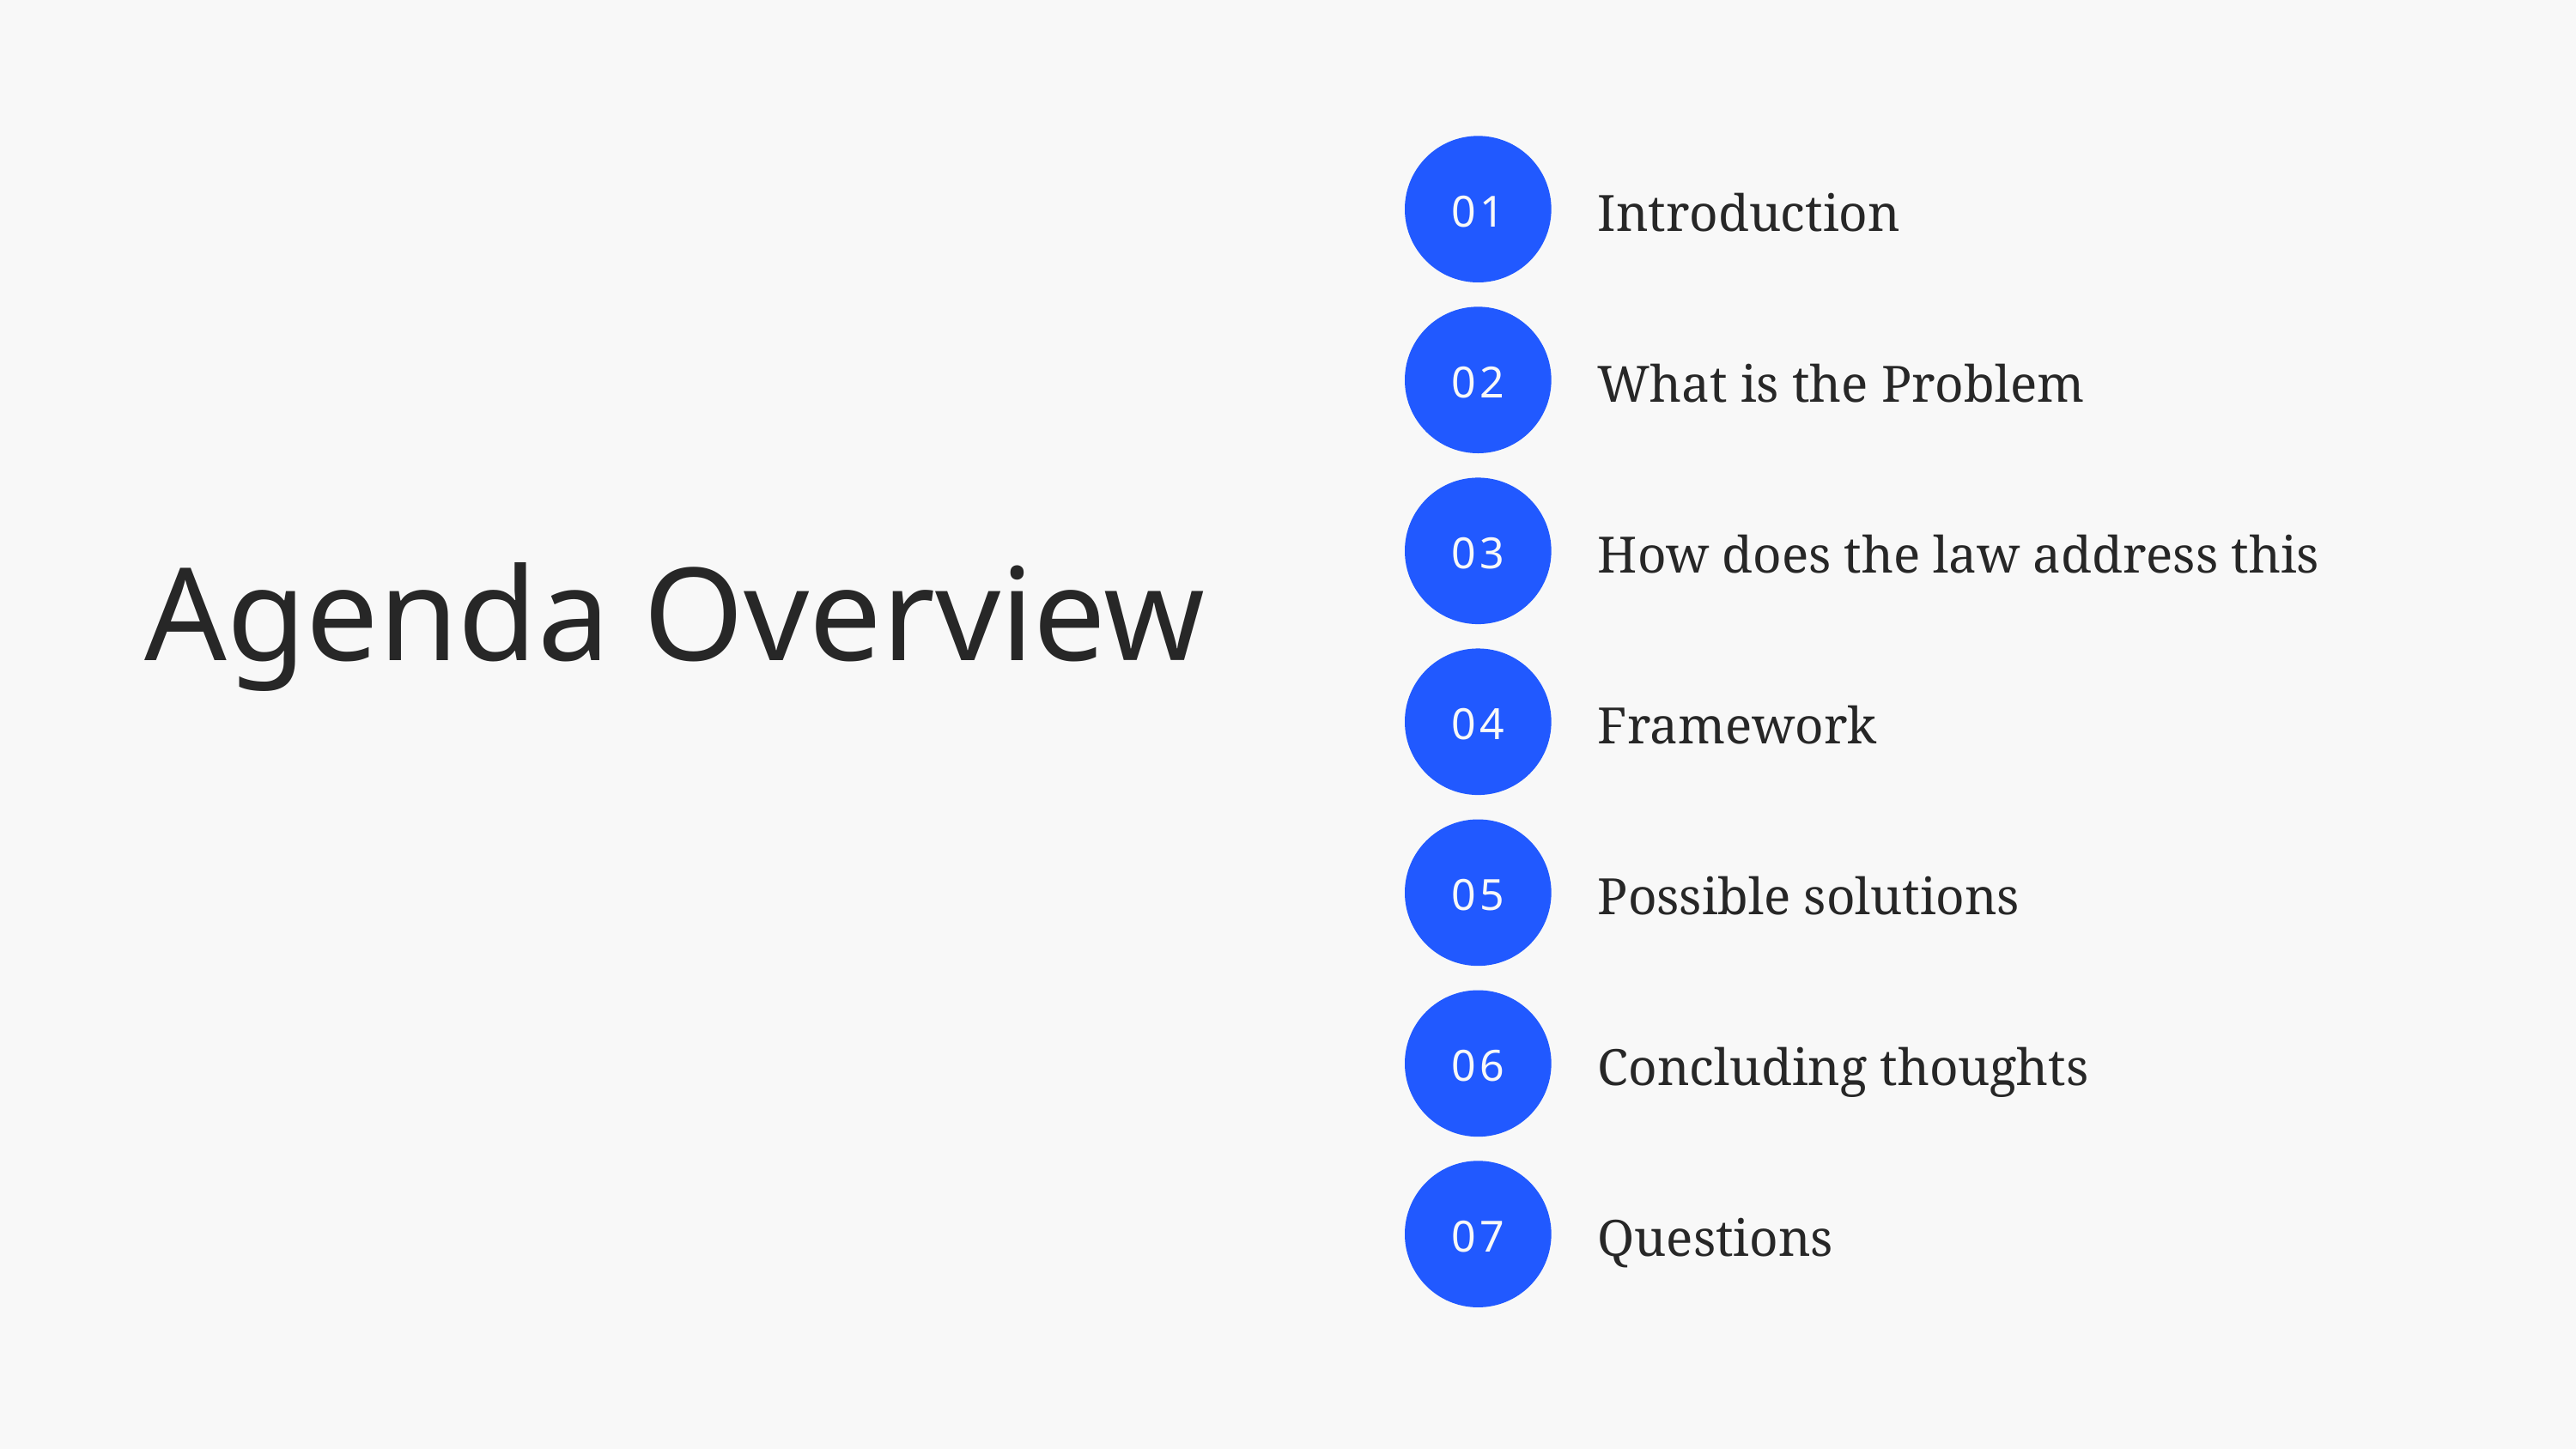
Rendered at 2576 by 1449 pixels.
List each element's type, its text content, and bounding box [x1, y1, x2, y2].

text_box Agenda Overview [144, 506, 1218, 687]
text_box How does the law address this [1597, 512, 2432, 584]
text_box Possible solutions [1597, 854, 2432, 925]
text_box Questions [1597, 1196, 2432, 1267]
text_box Framework [1597, 683, 2432, 755]
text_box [1404, 648, 1552, 796]
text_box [1404, 819, 1552, 967]
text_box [1404, 990, 1552, 1137]
text_box Introduction [1597, 171, 2432, 242]
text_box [1404, 136, 1552, 283]
text_box Concluding thoughts [1597, 1025, 2432, 1096]
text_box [1404, 477, 1552, 625]
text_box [1404, 306, 1552, 454]
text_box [1404, 1161, 1552, 1308]
text_box What is the Problem [1597, 342, 2432, 413]
